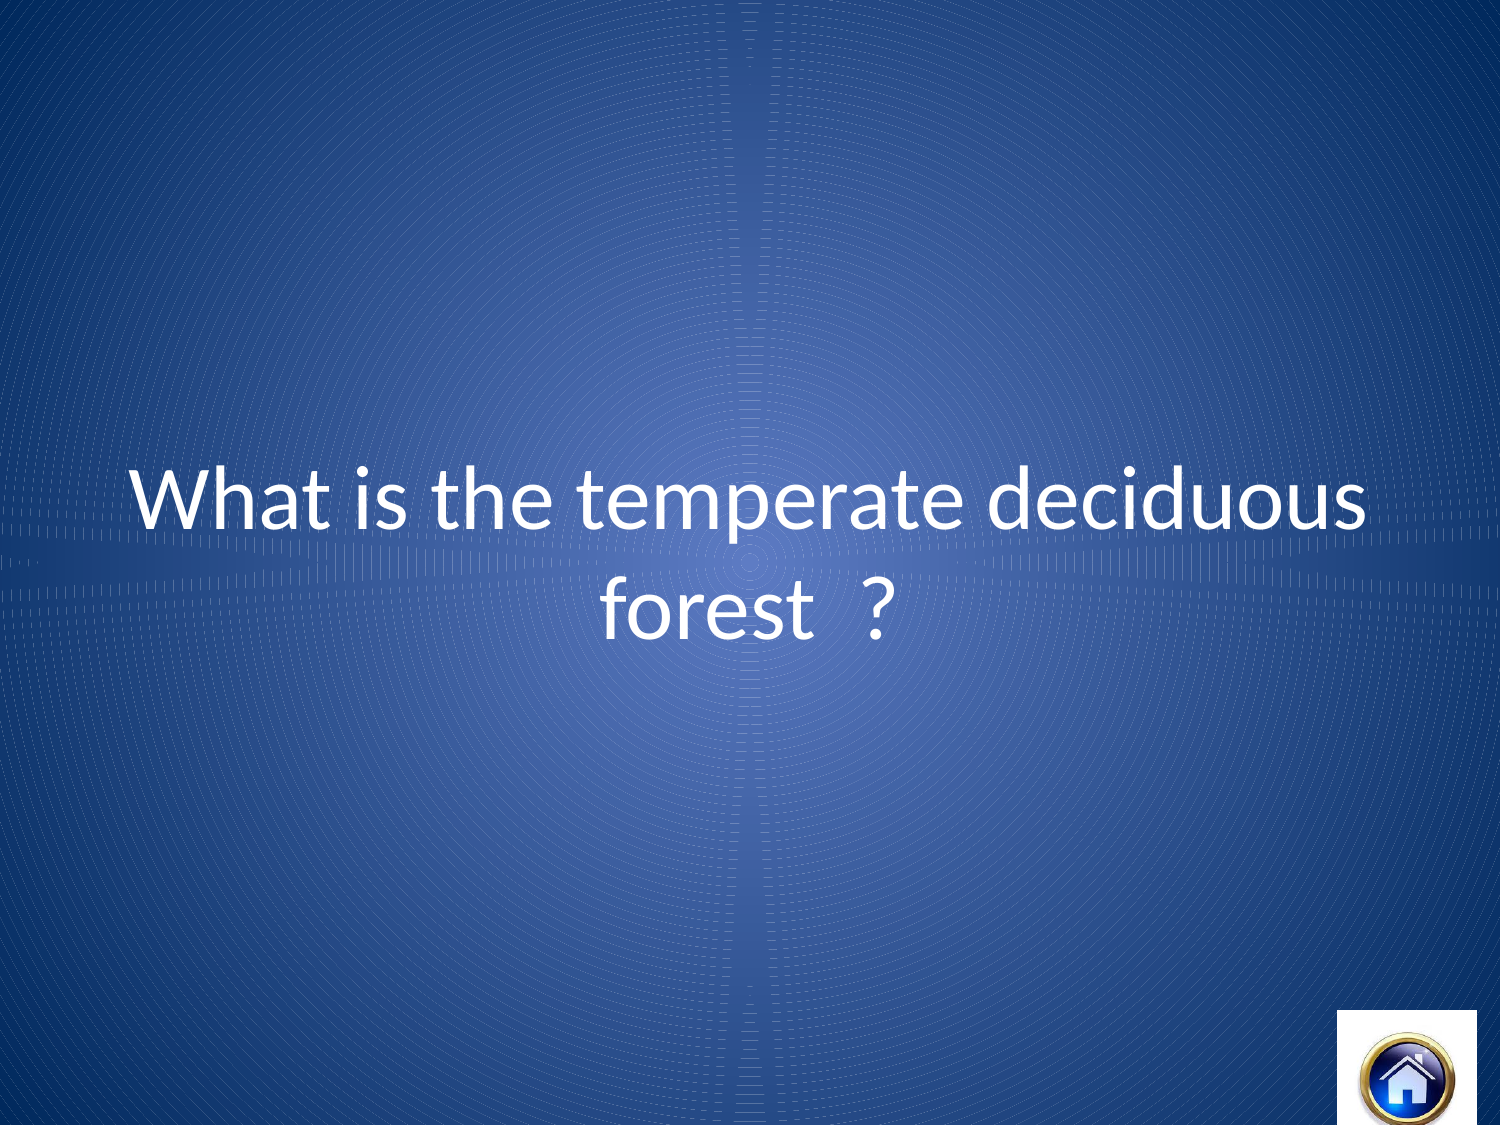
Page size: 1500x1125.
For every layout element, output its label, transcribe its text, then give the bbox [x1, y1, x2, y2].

picture [1337, 1010, 1477, 1125]
title What is the temperate deciduous forest ? [75, 45, 1425, 1050]
